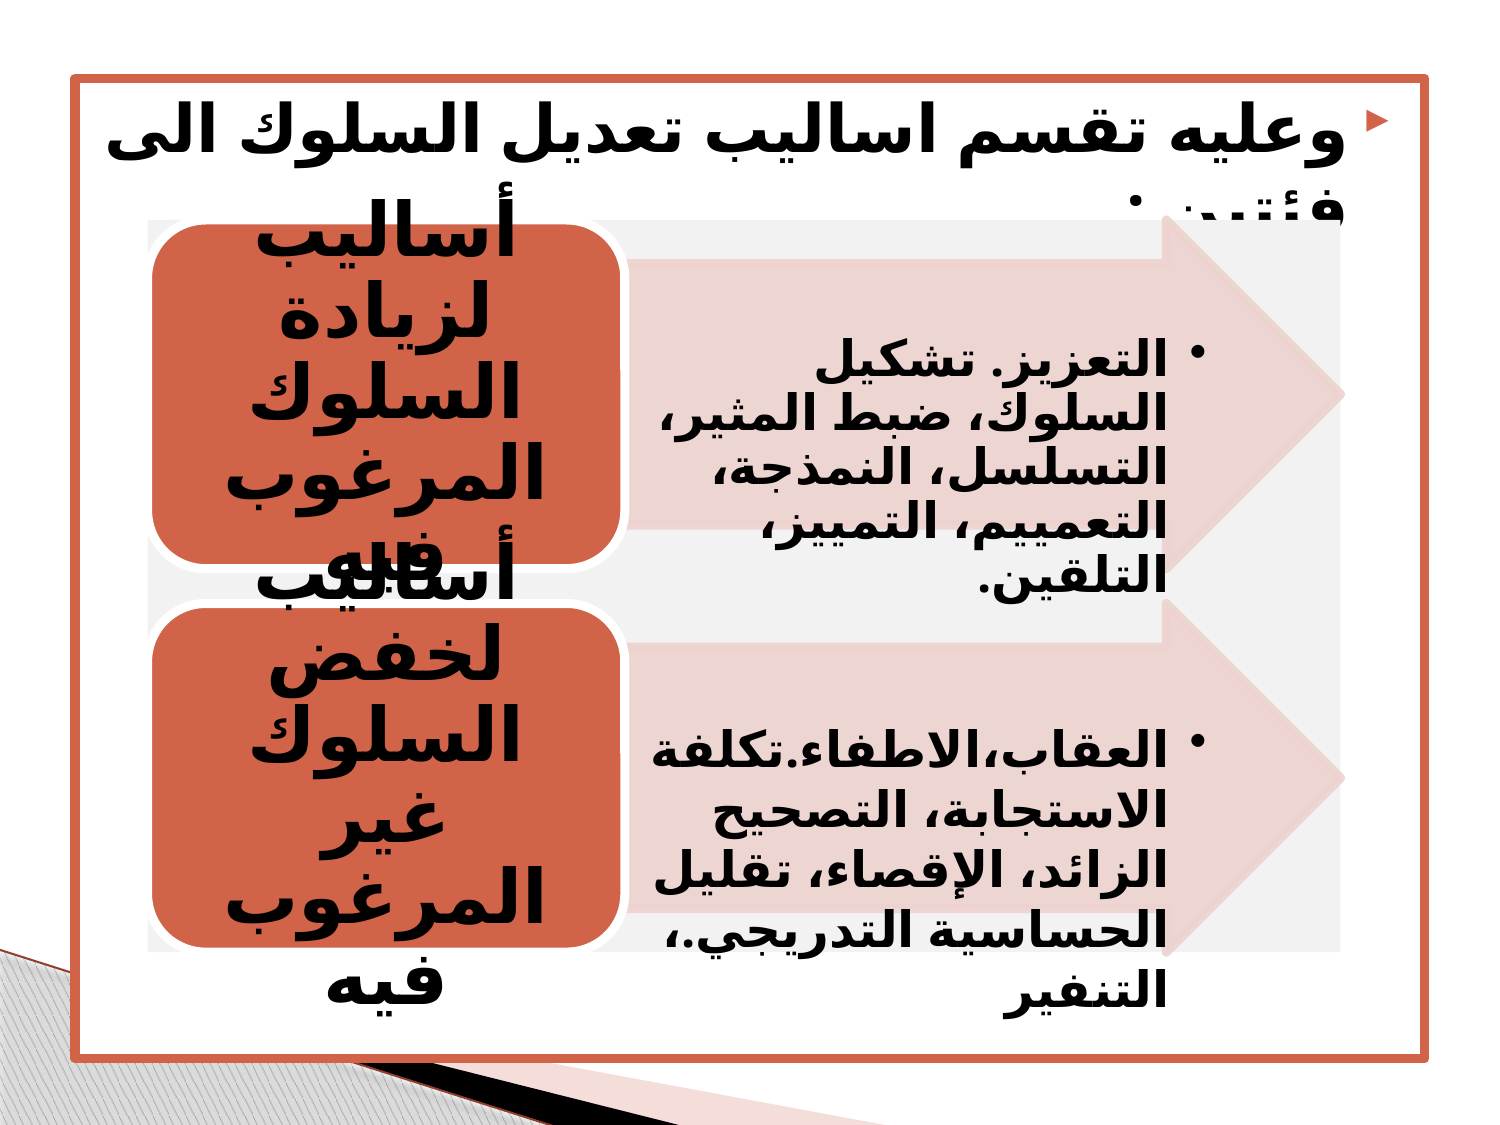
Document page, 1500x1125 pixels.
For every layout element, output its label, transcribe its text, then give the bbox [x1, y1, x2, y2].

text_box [147, 219, 1341, 953]
list وعليه تقسم اساليب تعديل السلوك الى فئتين : [70, 74, 1429, 1063]
